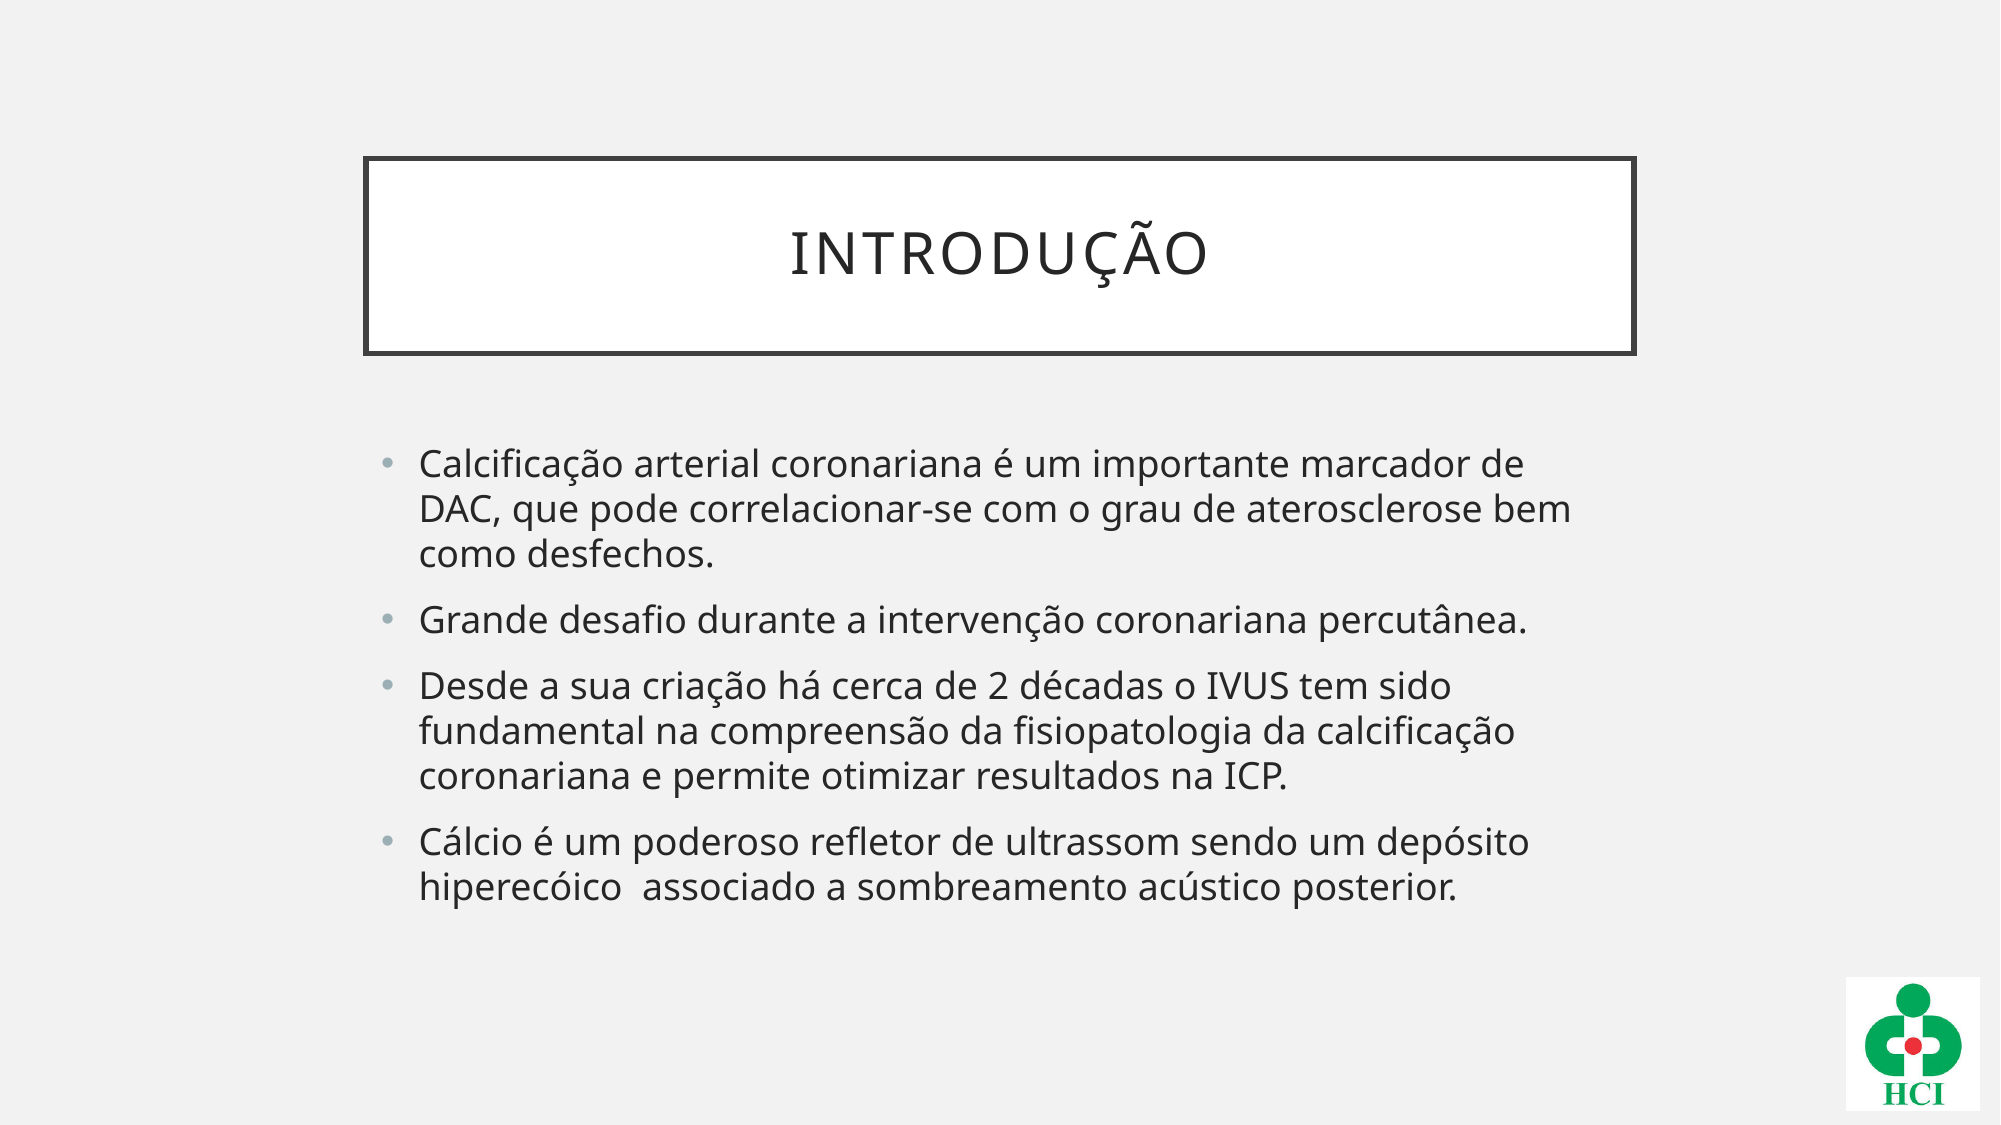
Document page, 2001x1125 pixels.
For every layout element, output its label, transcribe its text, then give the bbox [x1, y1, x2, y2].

title Introdução [363, 156, 1637, 356]
list Calcificação arterial coronariana é um importante marcador de DAC, que pode correlacionar-se com o grau de aterosclerose bem como desfechos. Grande desafio durante a intervenção coronariana percutânea. Desde a sua criação há cerca de 2 décadas o IVUS tem sido fundamental na compreensão da fisiopatologia da calcificação coronariana e permite otimizar resultados na ICP. Cálcio é um poderoso refletor de ultrassom sendo um depósito hiperecóico associado a sombreamento acústico posterior. [366, 432, 1634, 942]
picture [1846, 977, 1980, 1111]
